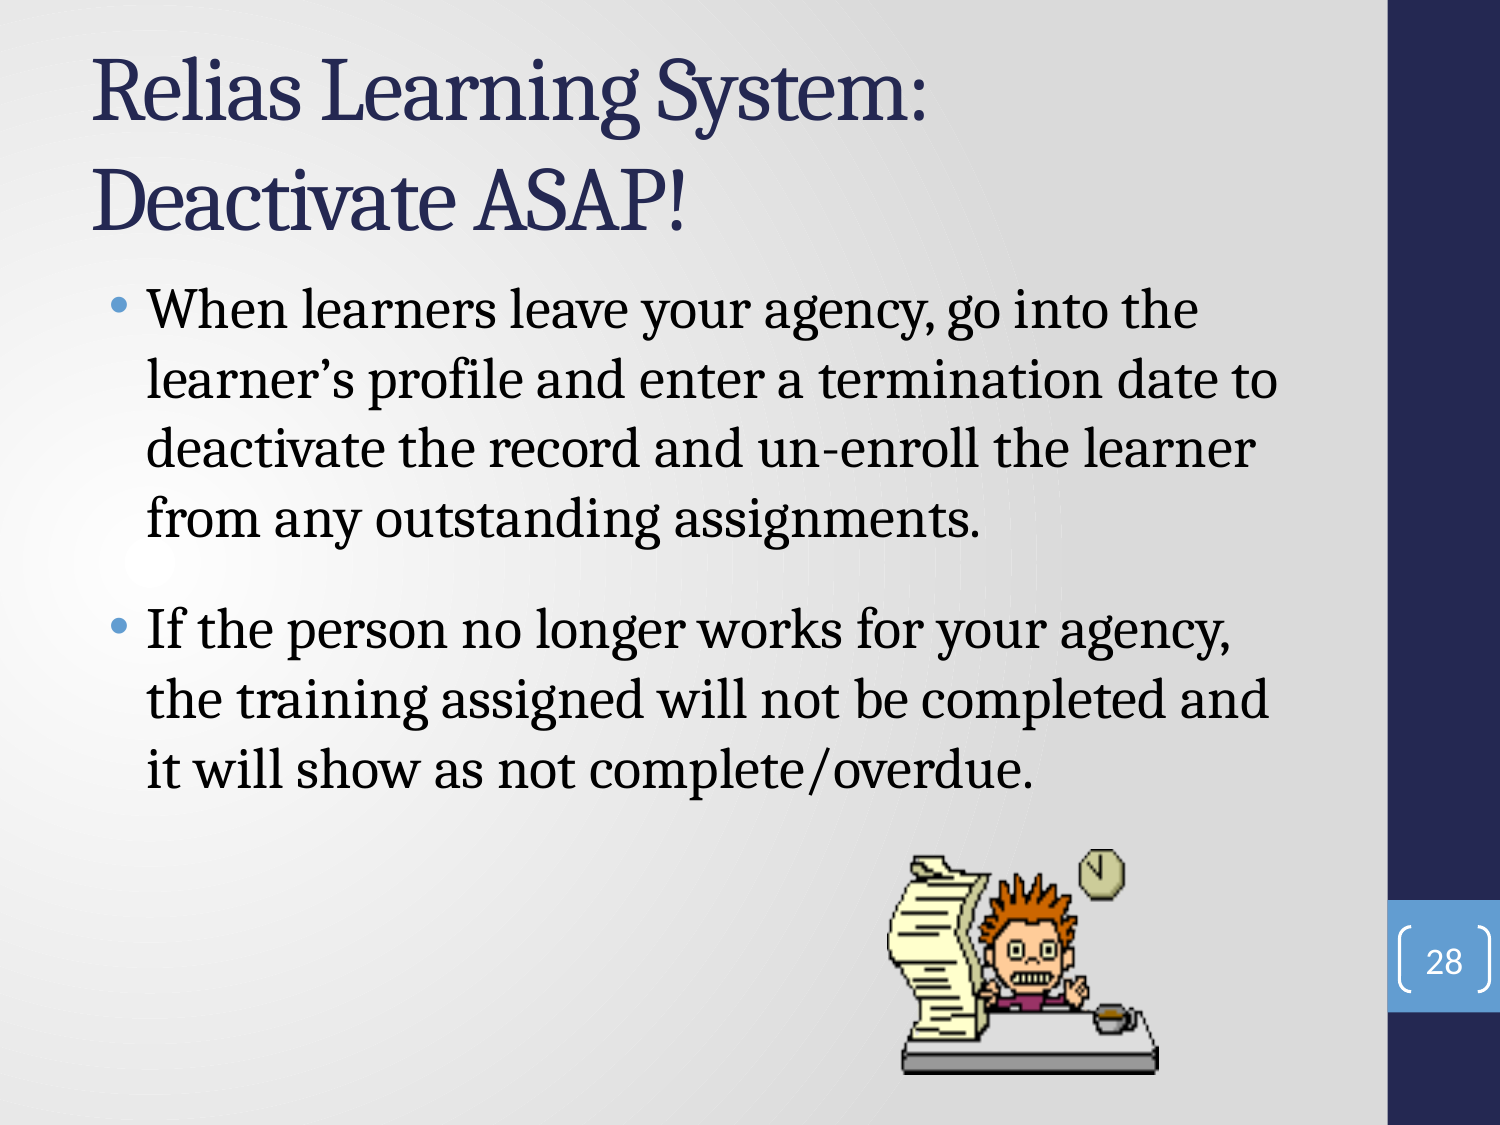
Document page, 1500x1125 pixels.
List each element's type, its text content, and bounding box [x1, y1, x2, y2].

list When learners leave your agency, go into the learner’s profile and enter a termination date to deactivate the record and un-enroll the learner from any outstanding assignments. If the person no longer works for your agency, the training assigned will not be completed and it will show as not complete/overdue. [75, 262, 1325, 1050]
picture [886, 849, 1159, 1076]
title Relias Learning System: Deactivate ASAP! [75, 45, 1325, 233]
slide_number 28 [1397, 925, 1492, 994]
